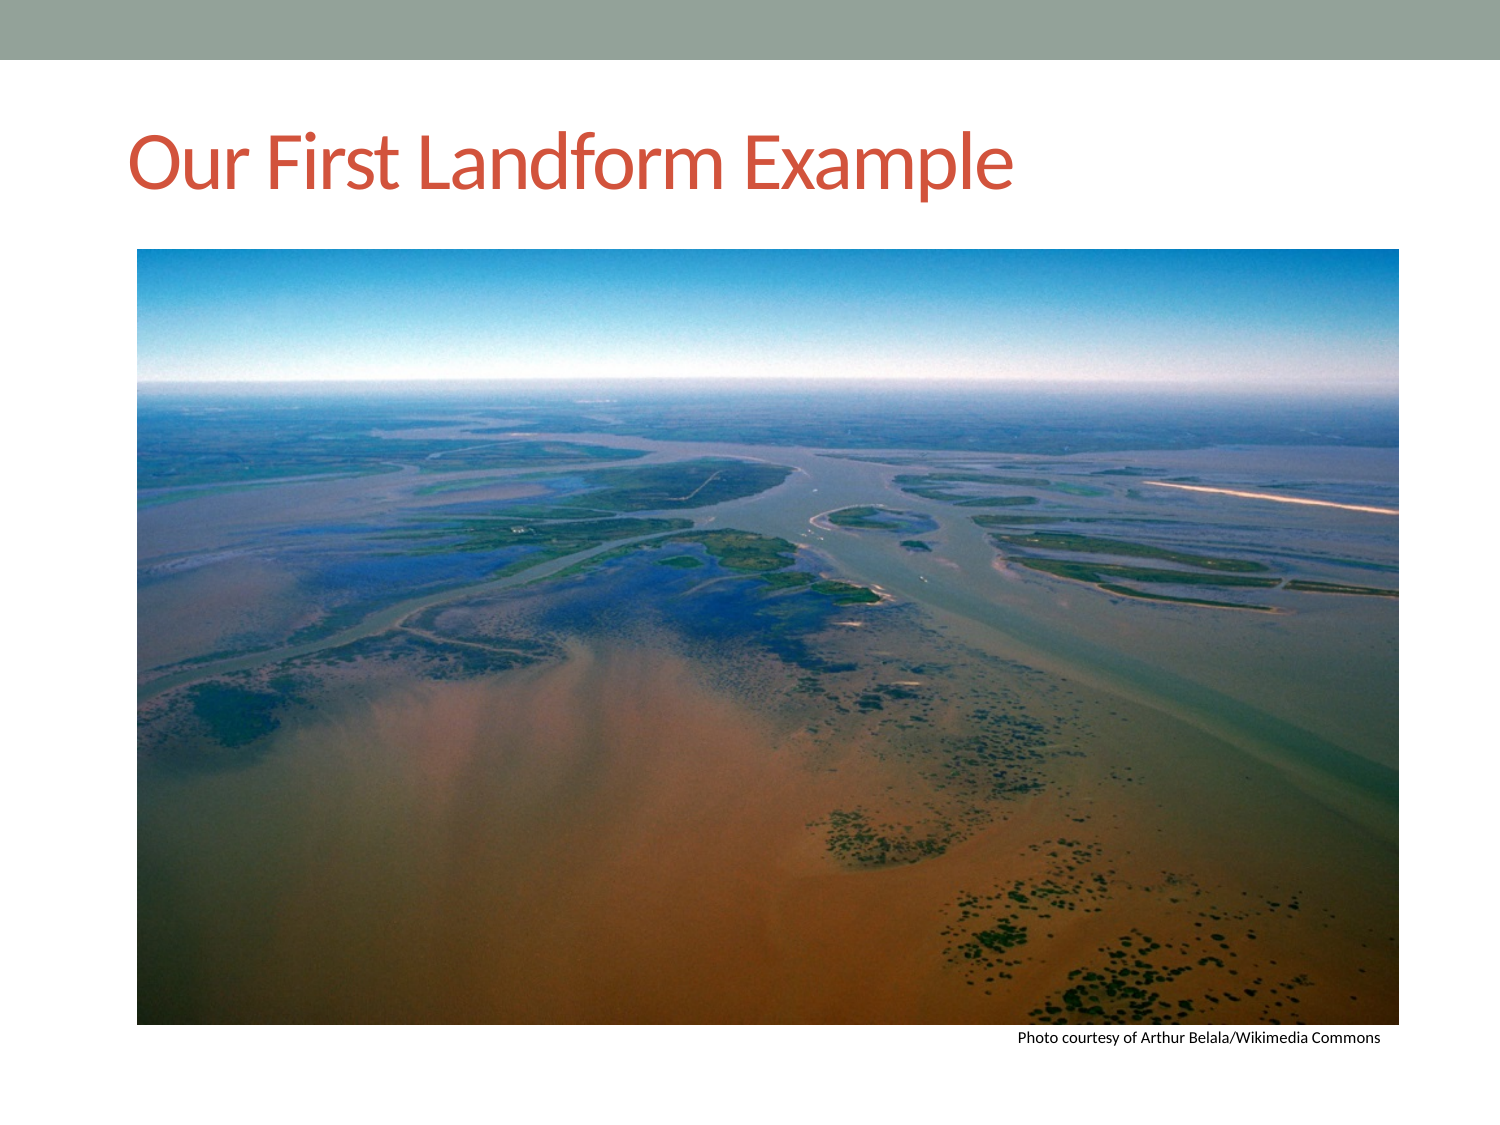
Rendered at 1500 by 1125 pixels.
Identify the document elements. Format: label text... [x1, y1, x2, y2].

text_box Photo courtesy of Arthur Belala/Wikimedia Commons [1003, 1033, 1397, 1055]
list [137, 249, 1400, 1026]
title Our First Landform Example [112, 75, 1425, 238]
